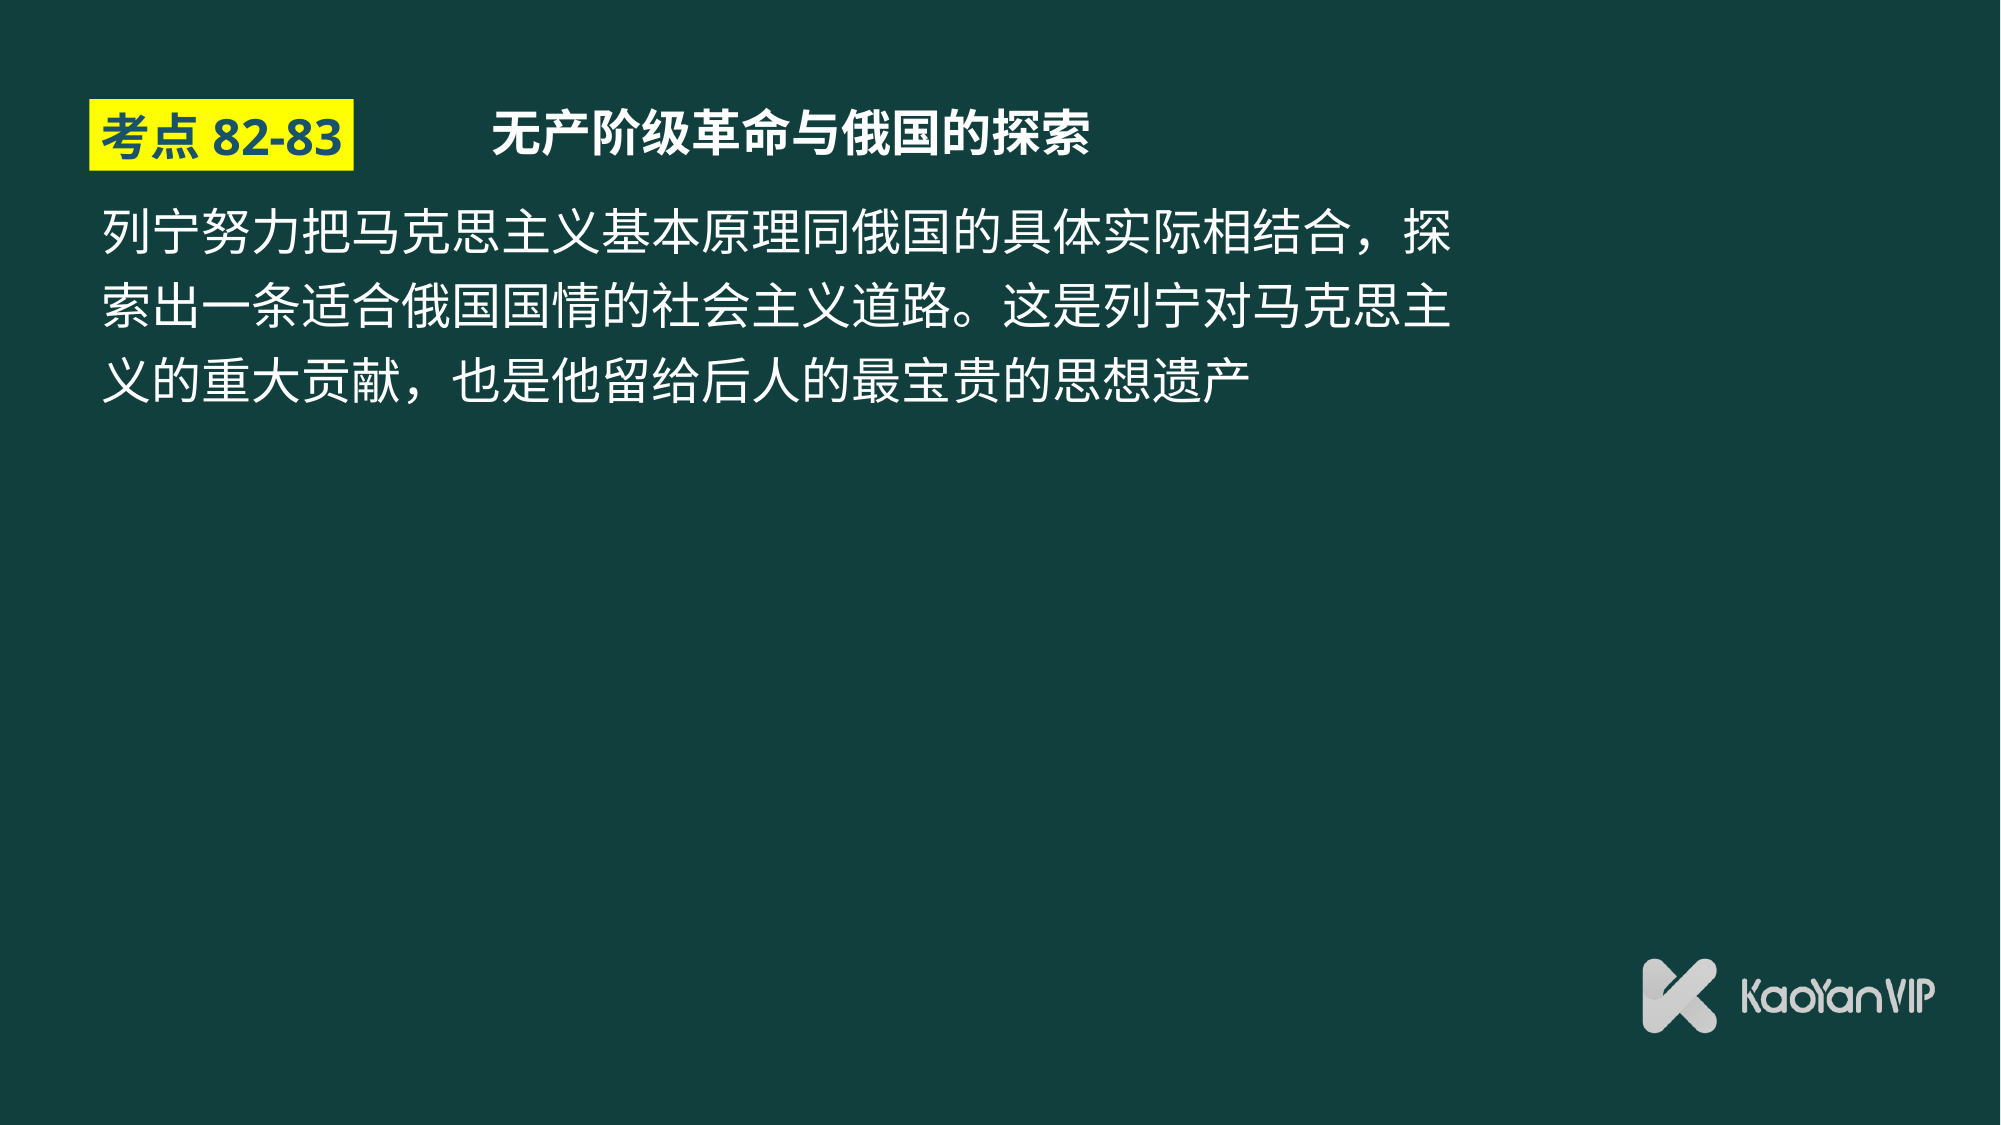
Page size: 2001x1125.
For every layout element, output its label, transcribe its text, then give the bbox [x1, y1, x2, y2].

list 列宁努力把马克思主义基本原理同俄国的具体实际相结合，探索出一条适合俄国国情的社会主义道路。这是列宁对马克思主义的重大贡献，也是他留给后人的最宝贵的思想遗产 [86, 178, 1474, 1037]
text_box 考点82-83 [89, 99, 354, 171]
title 无产阶级革命与俄国的探索 [86, 91, 1474, 178]
